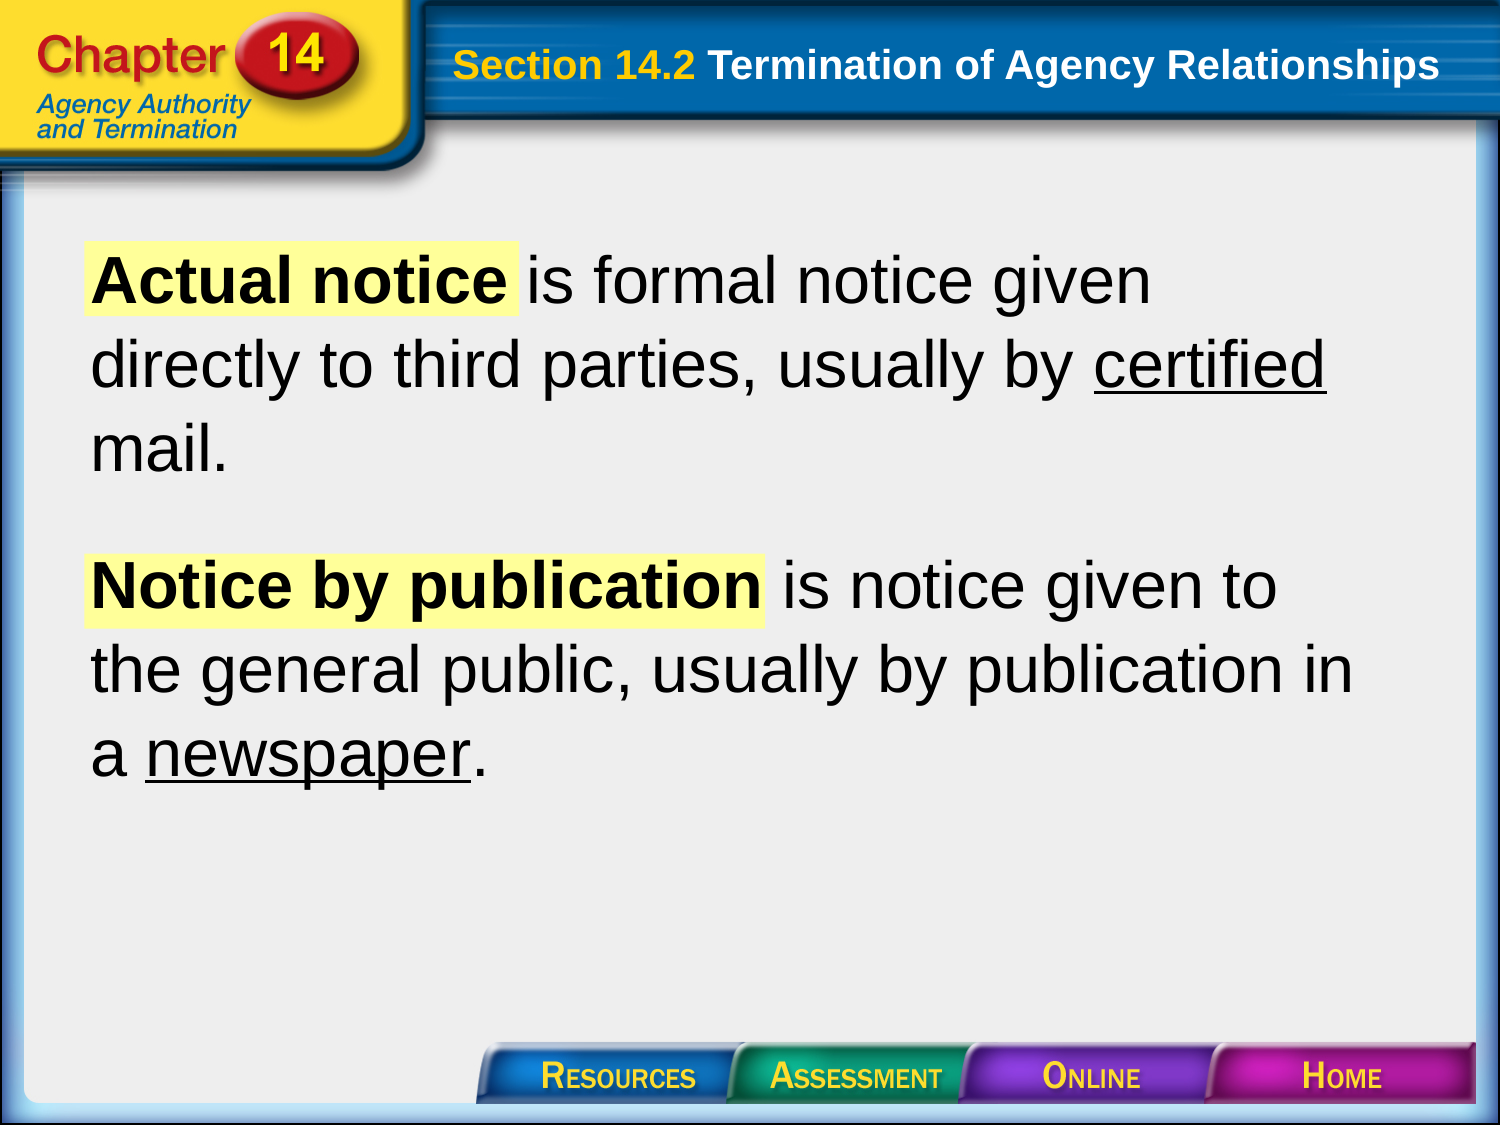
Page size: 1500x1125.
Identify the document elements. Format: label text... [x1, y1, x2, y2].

title Section 14.2 Termination of Agency Relationships [437, 12, 1500, 113]
list Actual notice is formal notice given directly to third parties, usually by certified mail. Notice by publication is notice given to the general public, usually by publication in a newspaper. [75, 224, 1393, 1025]
picture [0, 0, 1500, 1125]
